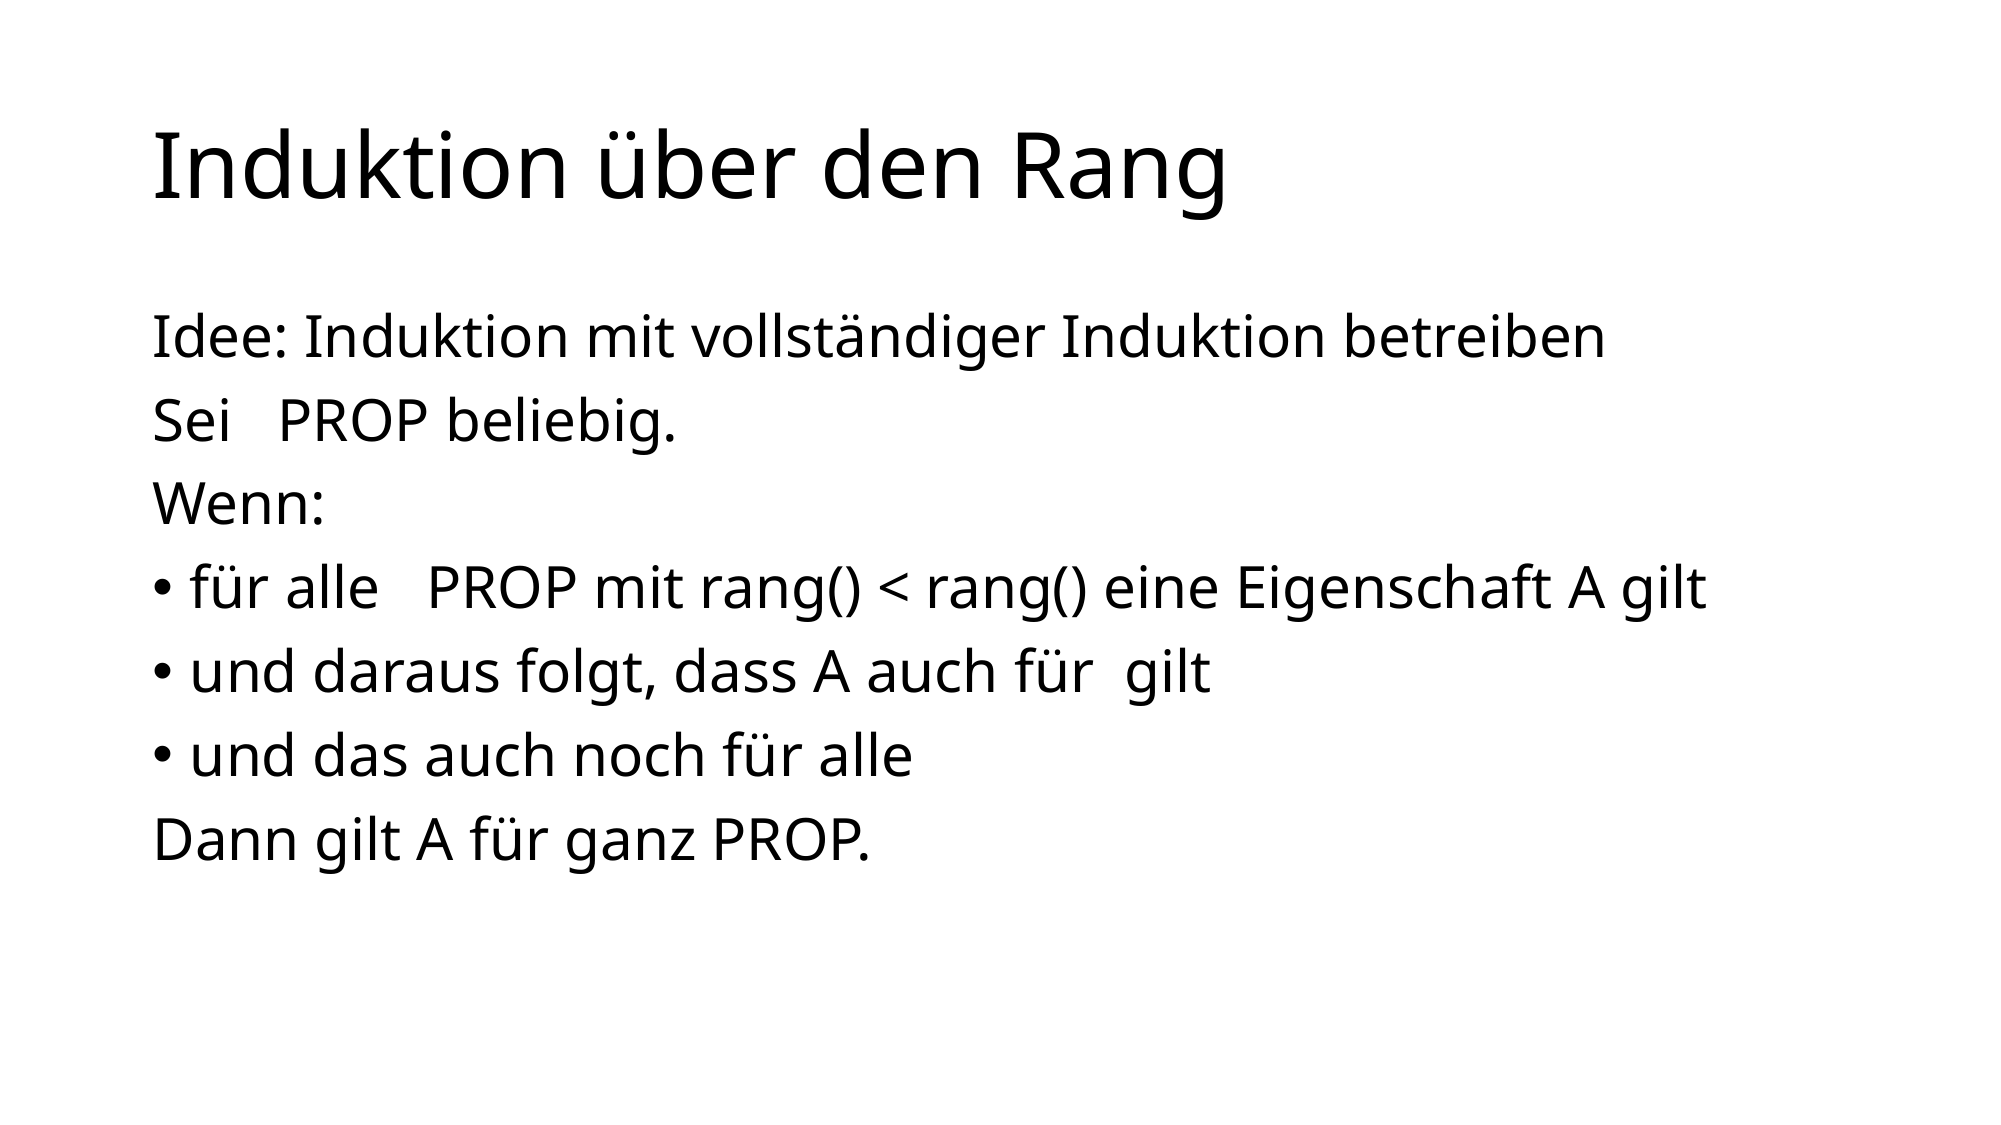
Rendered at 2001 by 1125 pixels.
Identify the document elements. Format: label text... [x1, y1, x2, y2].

title Induktion über den Rang [137, 59, 1863, 278]
